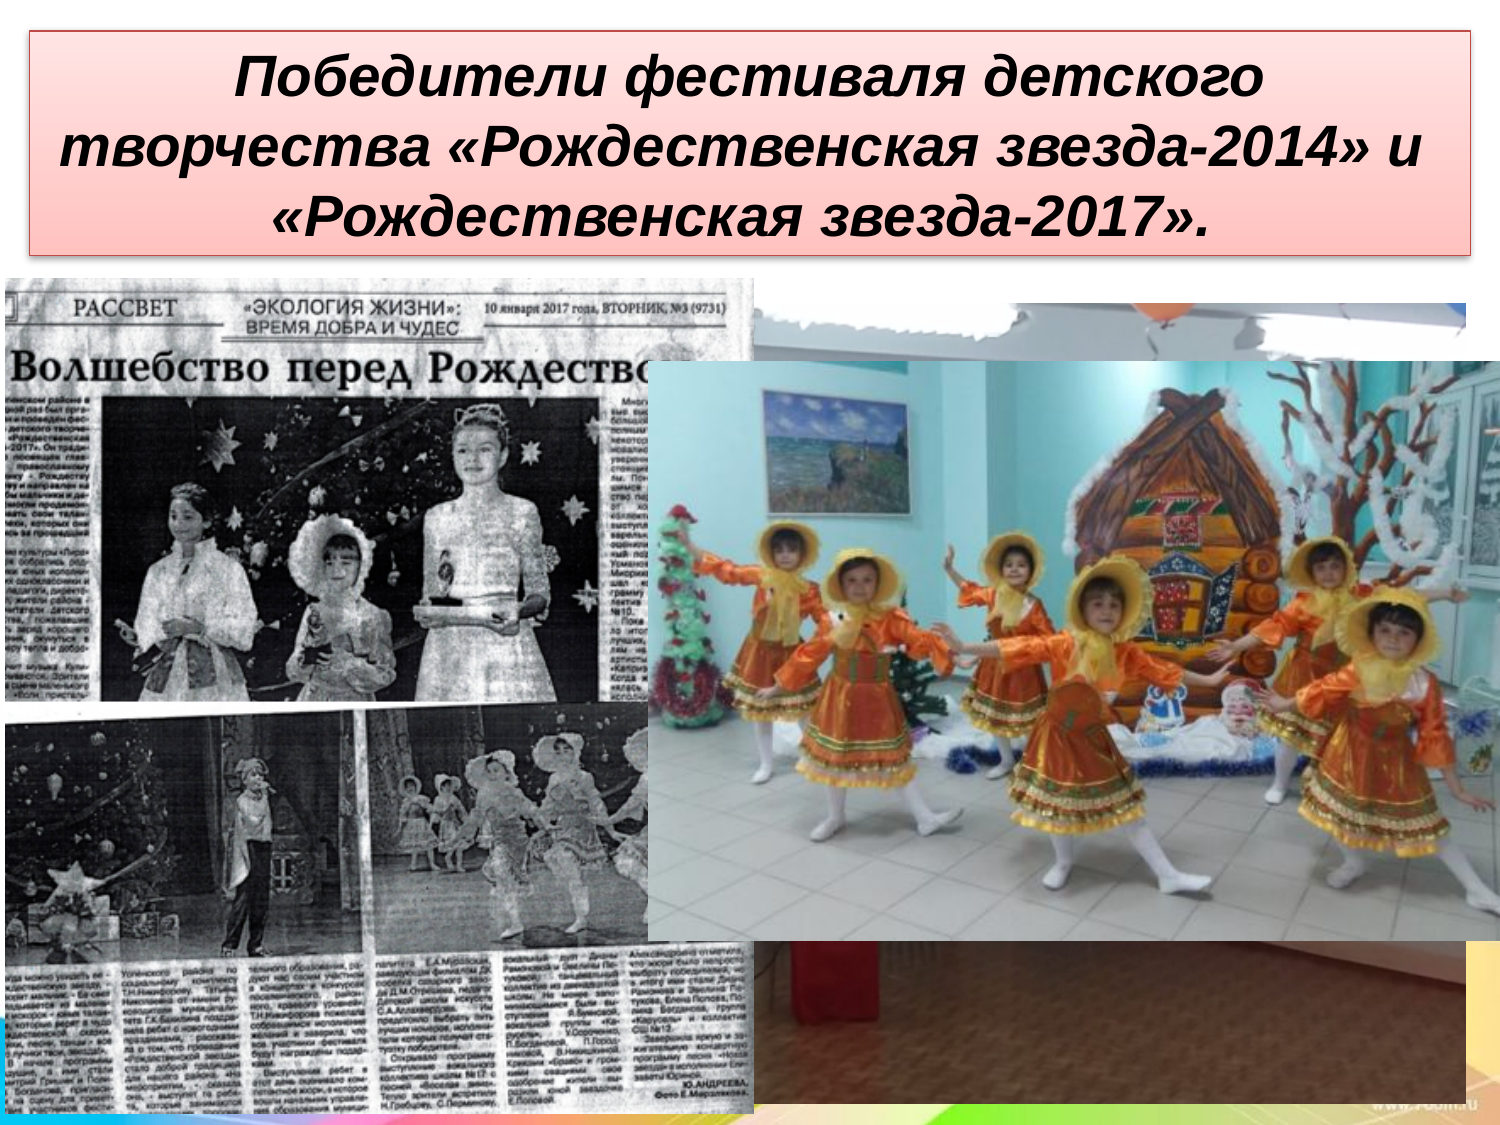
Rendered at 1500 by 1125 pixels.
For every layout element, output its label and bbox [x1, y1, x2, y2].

picture [0, 0, 1500, 1125]
text_box [758, 949, 1467, 1105]
text_box [758, 302, 1467, 360]
